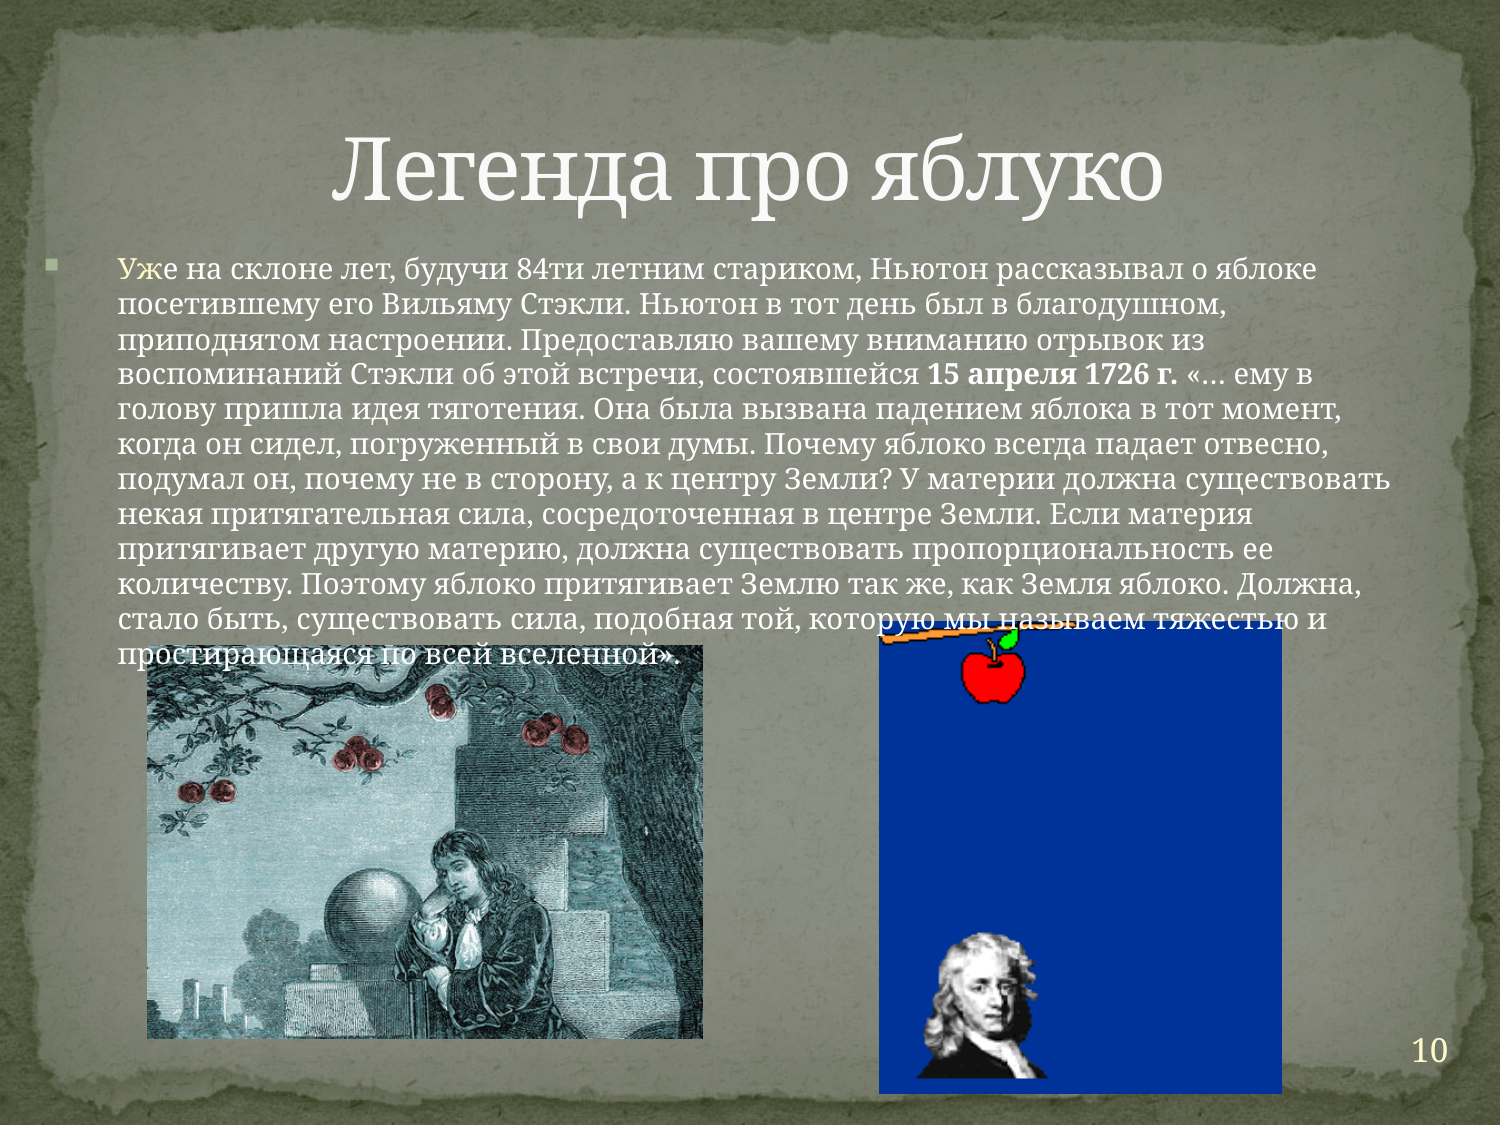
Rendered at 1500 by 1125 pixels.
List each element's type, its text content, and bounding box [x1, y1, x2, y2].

slide_number 10 [1379, 1014, 1480, 1089]
title Легенда про яблуко [74, 24, 1425, 225]
picture [879, 621, 1282, 1094]
text_box Уже на склоне лет, будучи 84ти летним стариком, Ньютон рассказывал о яблоке посетившему его Вильяму Стэкли. Ньютон в тот день был в благодушном, приподнятом настроении. Предоставляю вашему вниманию отрывок из воспоминаний Стэкли об этой встречи, состоявшейся 15 апреля 1726 г. «… ему в голову пришла идея тяготения. Она была вызвана падением яблока в тот момент, когда он сидел, погруженный в свои думы. Почему яблоко всегда падает отвесно, подумал он, почему не в сторону, а к центру Земли? У материи должна существовать некая притягательная сила, сосредоточенная в центре Земли. Если материя притягивает другую материю, должна существовать пропорциональность ее количеству. Поэтому яблоко притягивает Землю так же, как Земля яблоко. Должна, стало быть, существовать сила, подобная той, которую мы называем тяжестью и простирающаяся по всей вселенной». [29, 243, 1436, 516]
picture [147, 645, 703, 1039]
